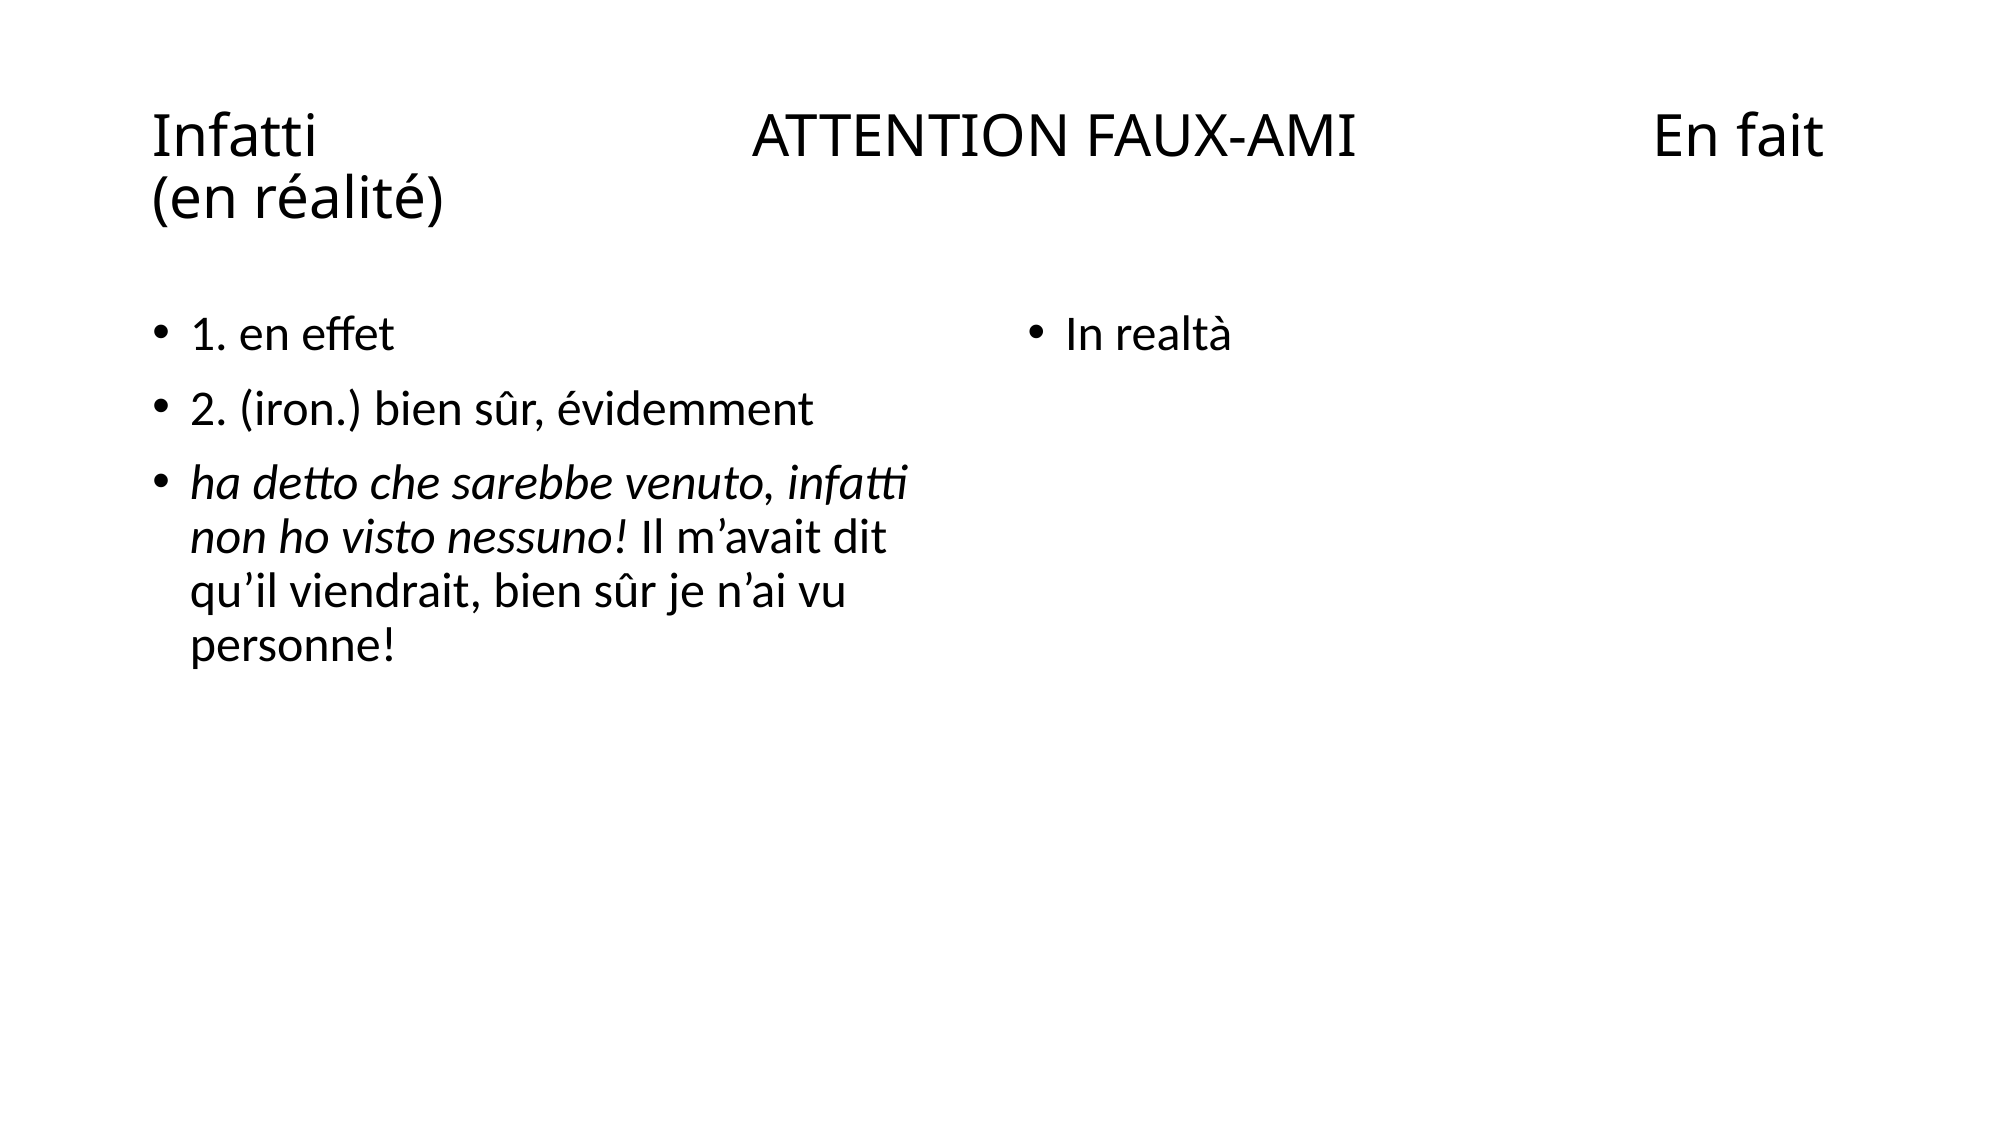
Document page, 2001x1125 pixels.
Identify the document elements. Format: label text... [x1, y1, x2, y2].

list In realtà [1012, 299, 1863, 1014]
list 1. en effet 2. (iron.) bien sûr, évidemment ha detto che sarebbe venuto, infatti non ho visto nessuno! Il m’avait dit qu’il viendrait, bien sûr je n’ai vu personne! [137, 299, 988, 1014]
title Infatti ATTENTION FAUX-AMI En fait (en réalité) [137, 59, 1863, 278]
